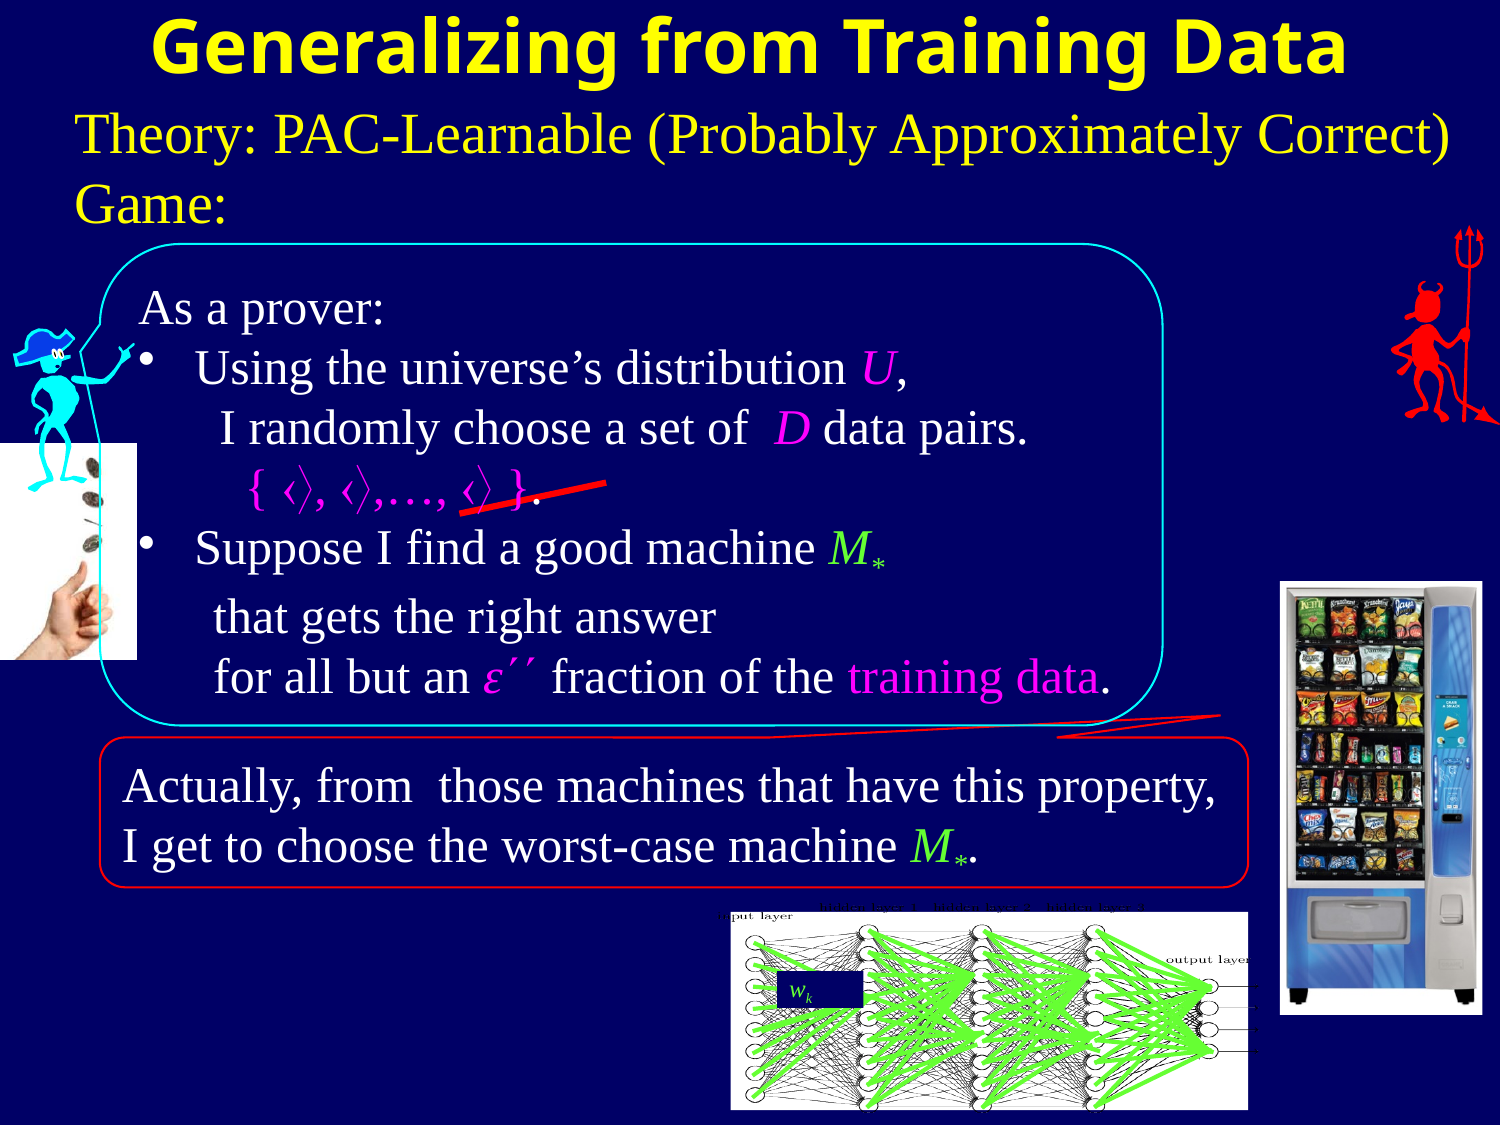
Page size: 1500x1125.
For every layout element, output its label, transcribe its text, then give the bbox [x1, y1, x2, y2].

text_box Theory: PAC-Learnable (Probably Approximately Correct) Game: [12, 87, 1500, 243]
picture [1279, 581, 1483, 1015]
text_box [1390, 224, 1500, 426]
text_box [712, 899, 1273, 1113]
text_box Generalizing from Training Data [112, 0, 1388, 87]
text_box Actually, from those machines that have this property, I get to choose the worst-case machine M*. [99, 715, 1249, 888]
picture [0, 442, 137, 660]
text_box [753, 930, 1212, 1107]
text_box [12, 328, 120, 493]
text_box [462, 482, 604, 514]
